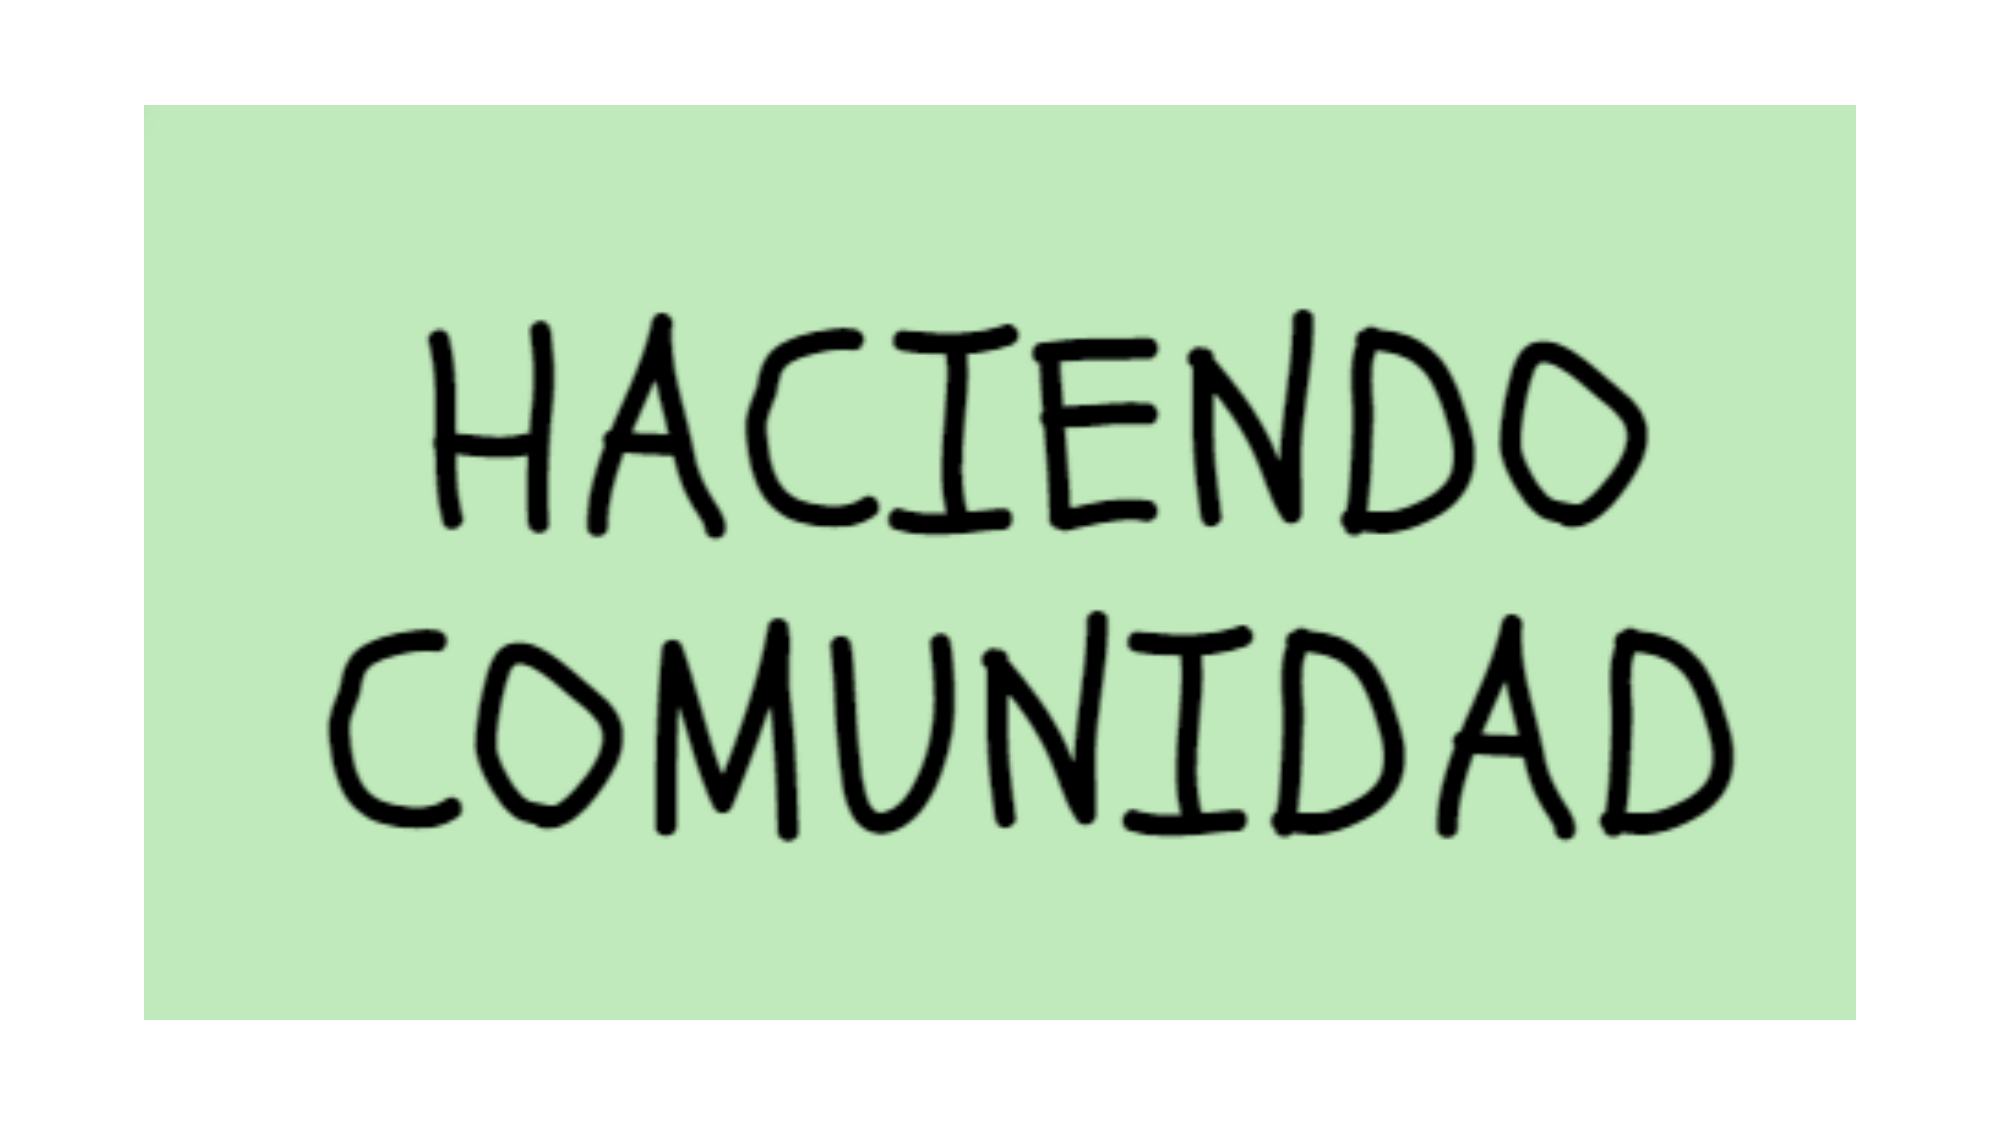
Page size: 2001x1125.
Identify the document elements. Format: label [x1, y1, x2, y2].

picture [144, 105, 1856, 1020]
